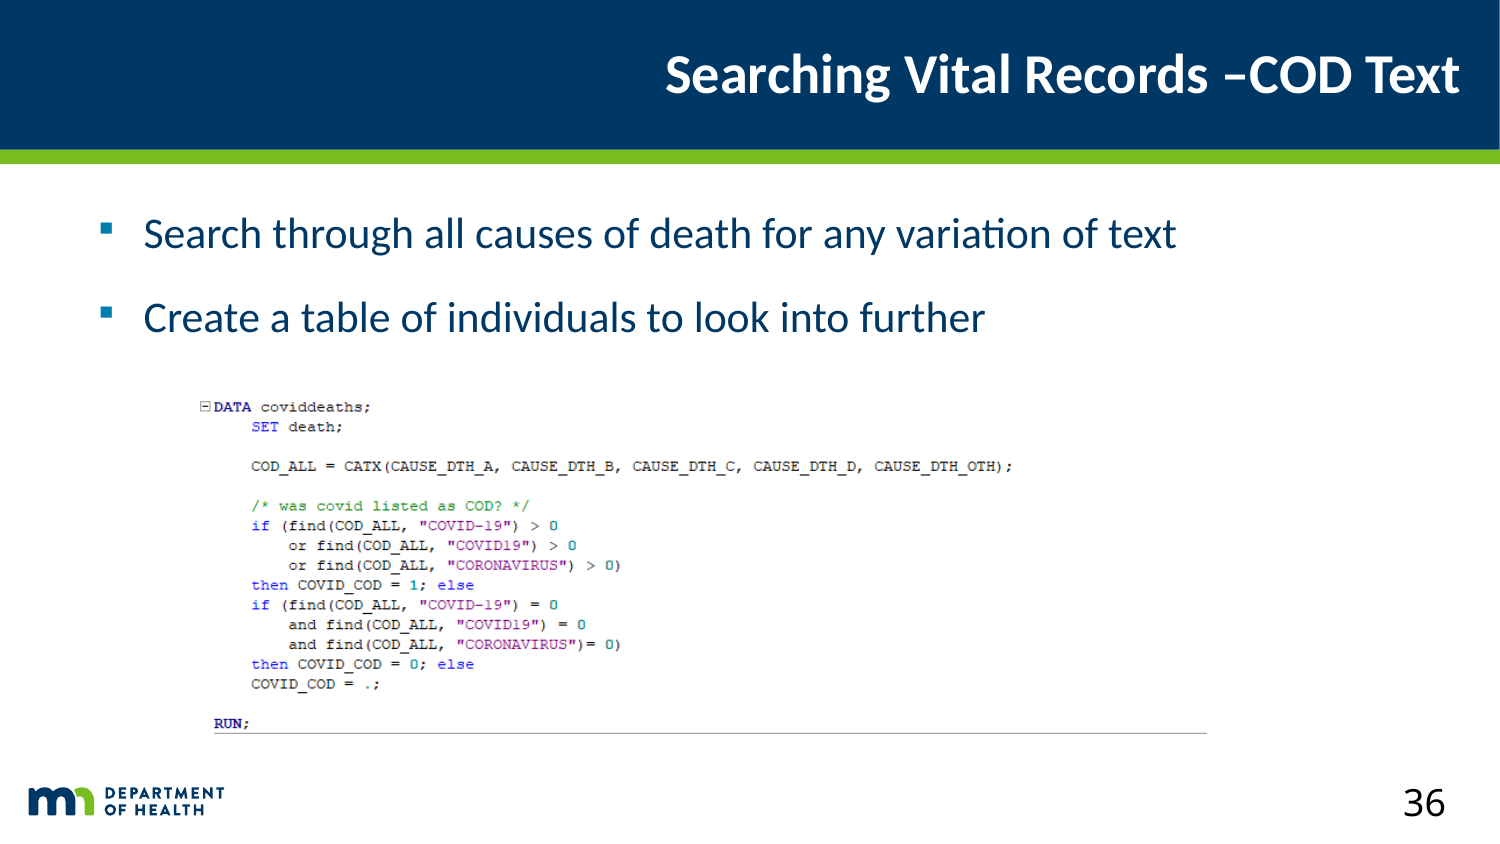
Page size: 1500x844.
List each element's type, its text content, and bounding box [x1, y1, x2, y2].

slide_number 36 [1281, 782, 1462, 827]
title Searching Vital Records –COD Text [0, 0, 1462, 151]
text_box Search through all causes of death for any variation of text Create a table of individuals to look into further [76, 182, 1363, 421]
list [192, 392, 1207, 755]
